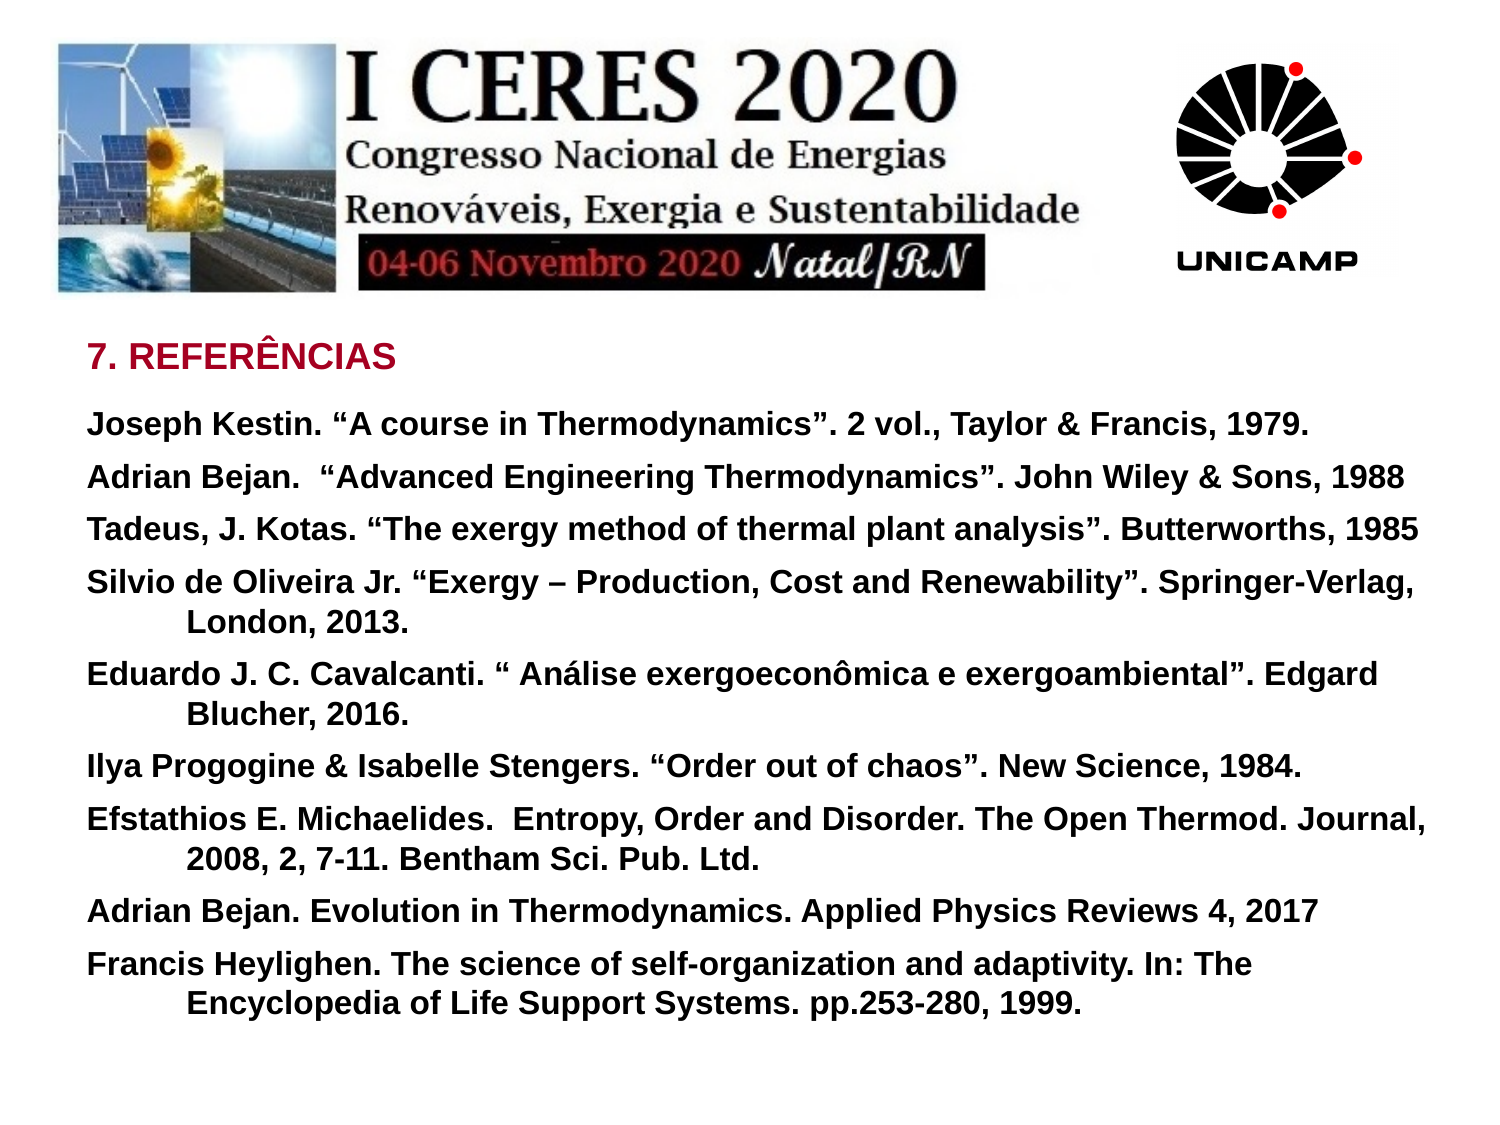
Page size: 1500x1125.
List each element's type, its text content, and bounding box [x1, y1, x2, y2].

picture [1175, 43, 1399, 278]
list 7. REFERÊNCIAS Joseph Kestin. “A course in Thermodynamics”. 2 vol., Taylor & Francis, 1979. Adrian Bejan. “Advanced Engineering Thermodynamics”. John Wiley & Sons, 1988 Tadeus, J. Kotas. “The exergy method of thermal plant analysis”. Butterworths, 1985 Silvio de Oliveira Jr. “Exergy – Production, Cost and Renewability”. Springer-Verlag, London, 2013. Eduardo J. C. Cavalcanti. “ Análise exergoeconômica e exergoambiental”. Edgard Blucher, 2016. Ilya Progogine & Isabelle Stengers. “Order out of chaos”. New Science, 1984. Efstathios E. Michaelides. Entropy, Order and Disorder. The Open Thermod. Journal, 2008, 2, 7-11. Bentham Sci. Pub. Ltd. Adrian Bejan. Evolution in Thermodynamics. Applied Physics Reviews 4, 2017 Francis Heylighen. The science of self-organization and adaptivity. In: The Encyclopedia of Life Support Systems. pp.253-280, 1999. [71, 324, 1456, 1066]
picture [49, 37, 1101, 301]
